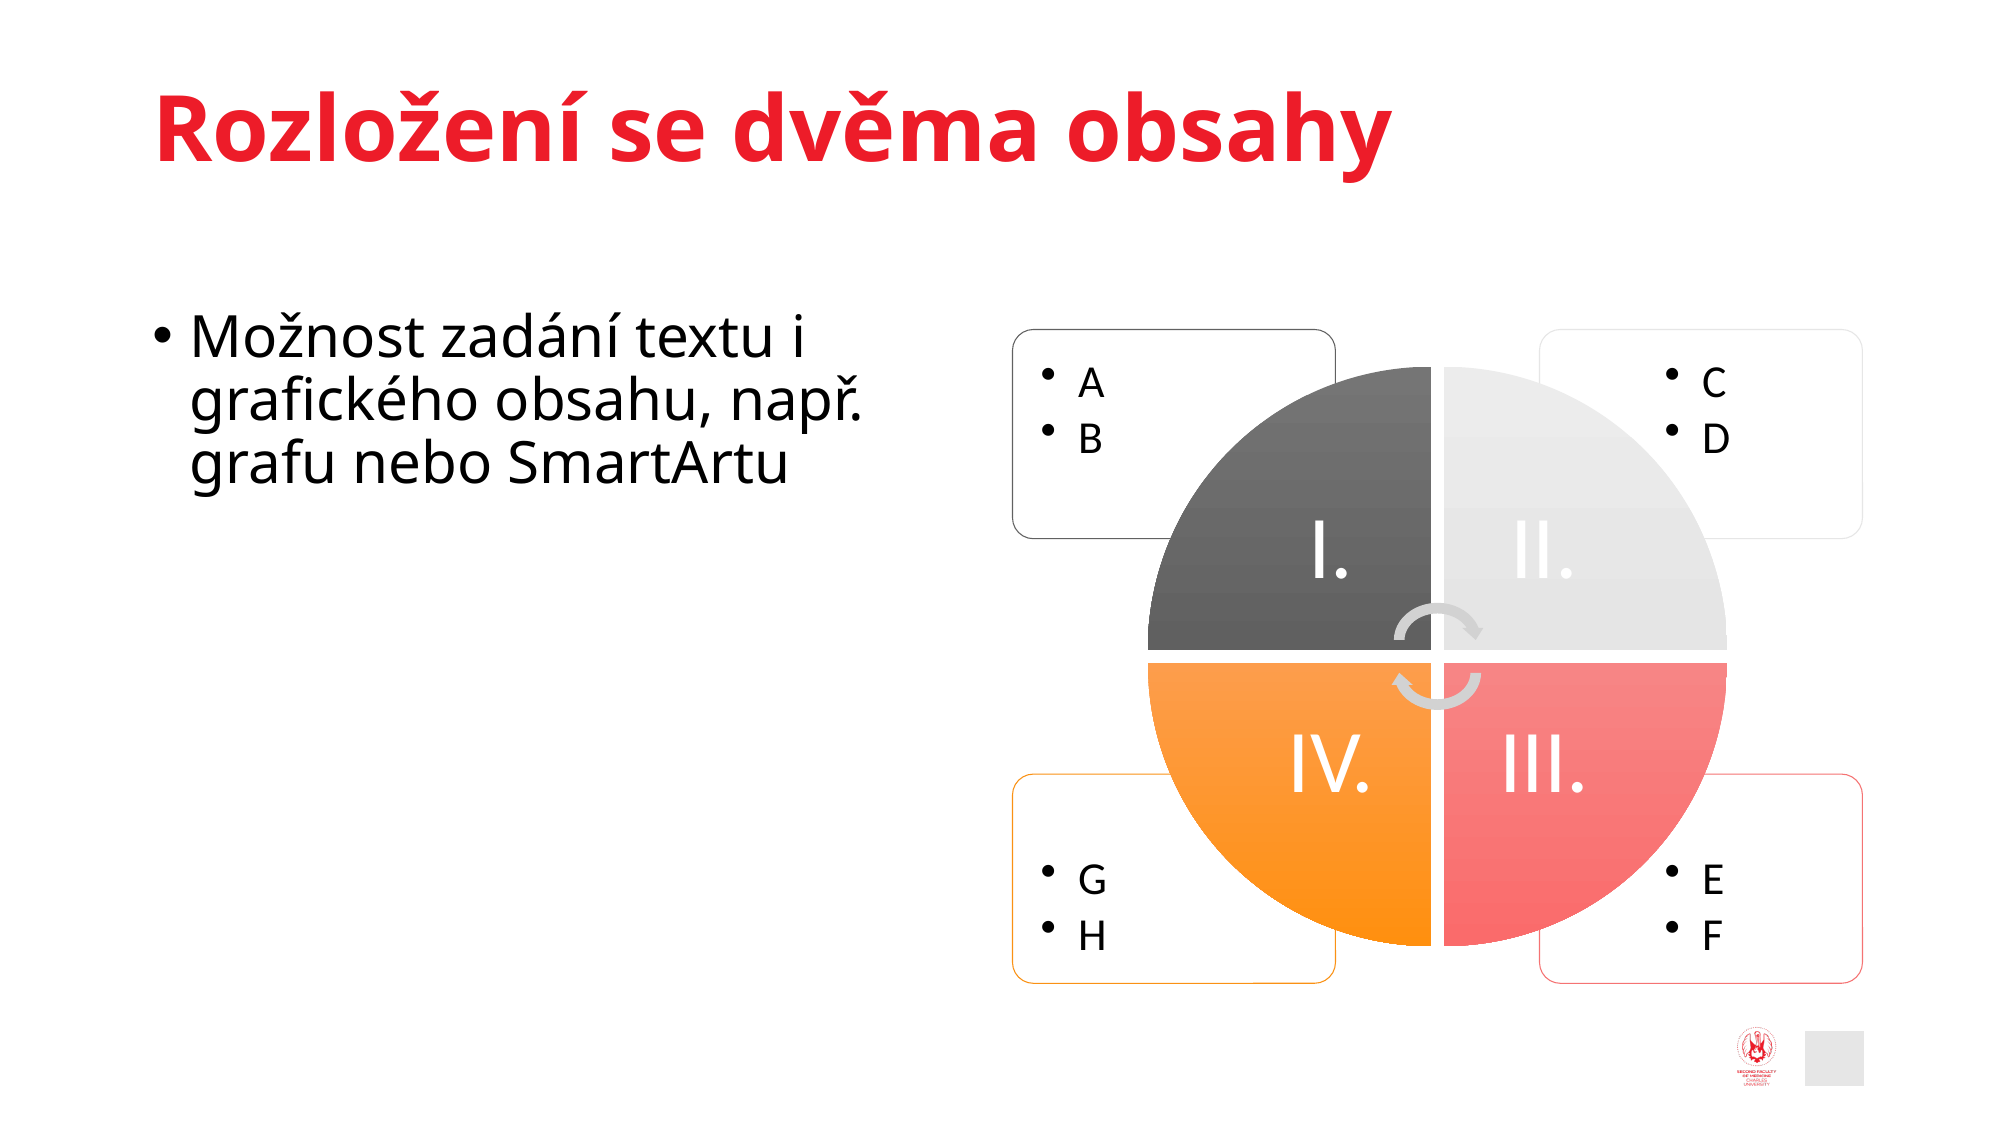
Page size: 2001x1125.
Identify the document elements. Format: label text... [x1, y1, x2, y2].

list Možnost zadání textu i grafického obsahu, např. grafu nebo SmartArtu [137, 299, 988, 1014]
picture [1727, 1017, 1786, 1101]
title Rozložení se dvěma obsahy [137, 55, 1863, 208]
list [1012, 299, 1863, 1014]
